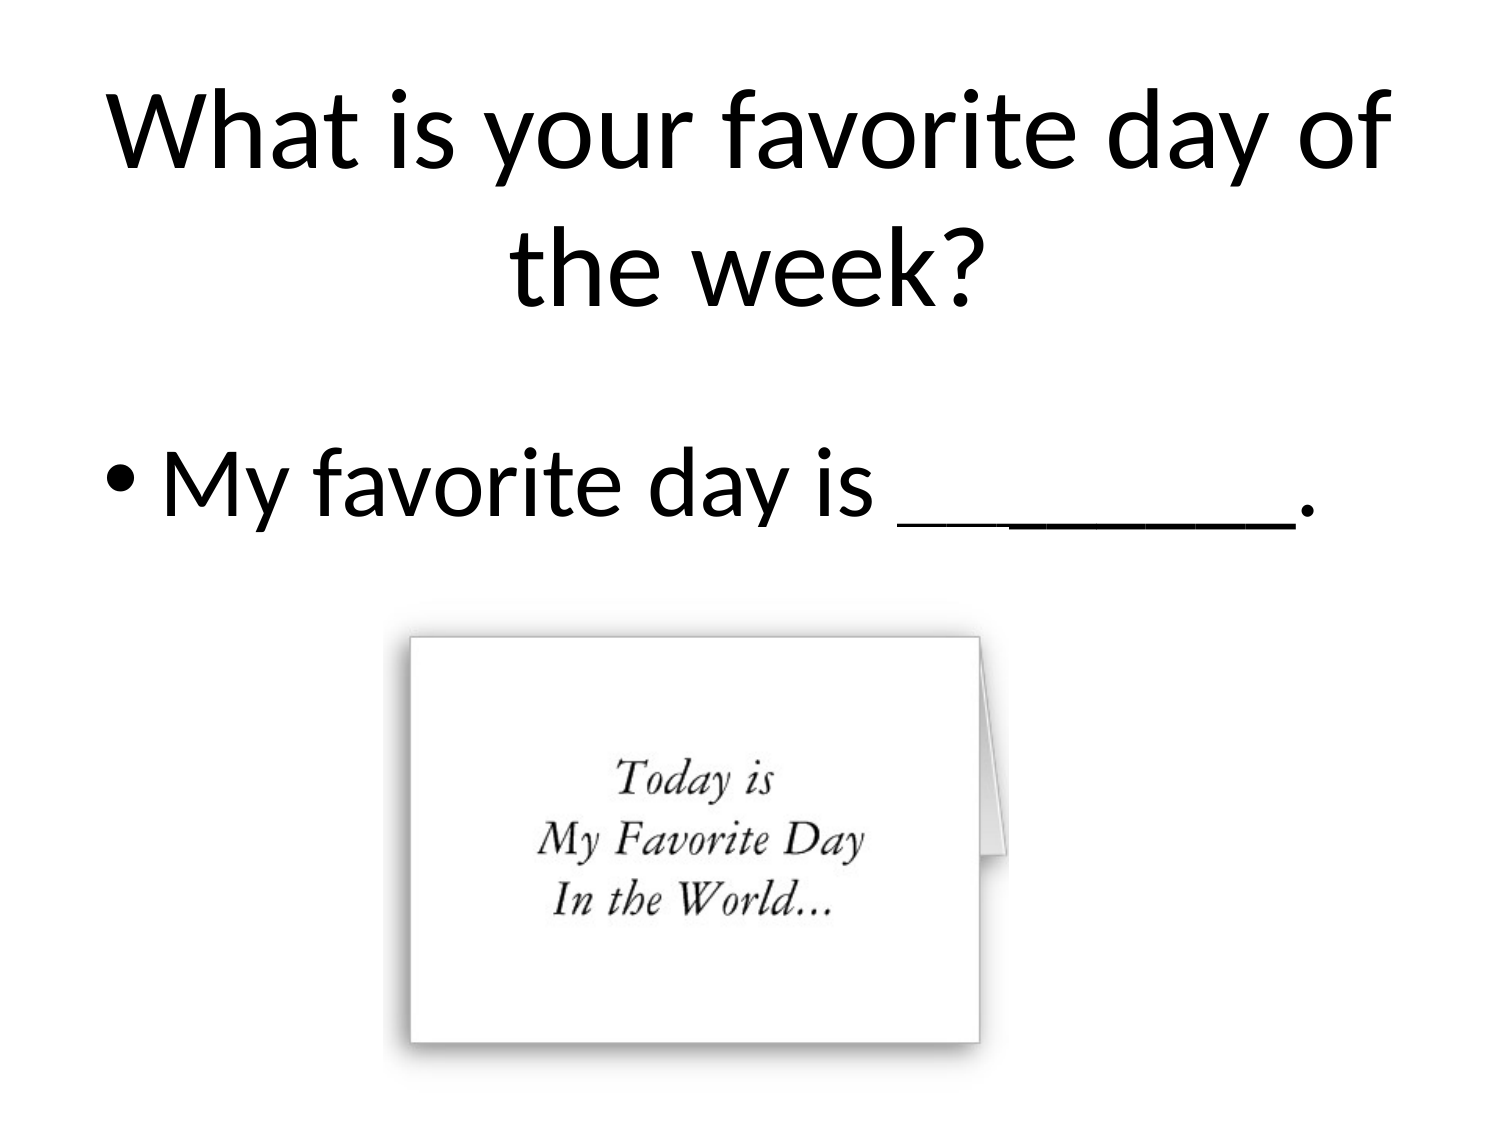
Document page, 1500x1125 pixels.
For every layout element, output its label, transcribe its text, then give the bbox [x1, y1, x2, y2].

title What is your favorite day of the week? [75, 45, 1425, 339]
picture [383, 526, 1009, 1125]
list My favorite day is ________. [88, 408, 1439, 733]
